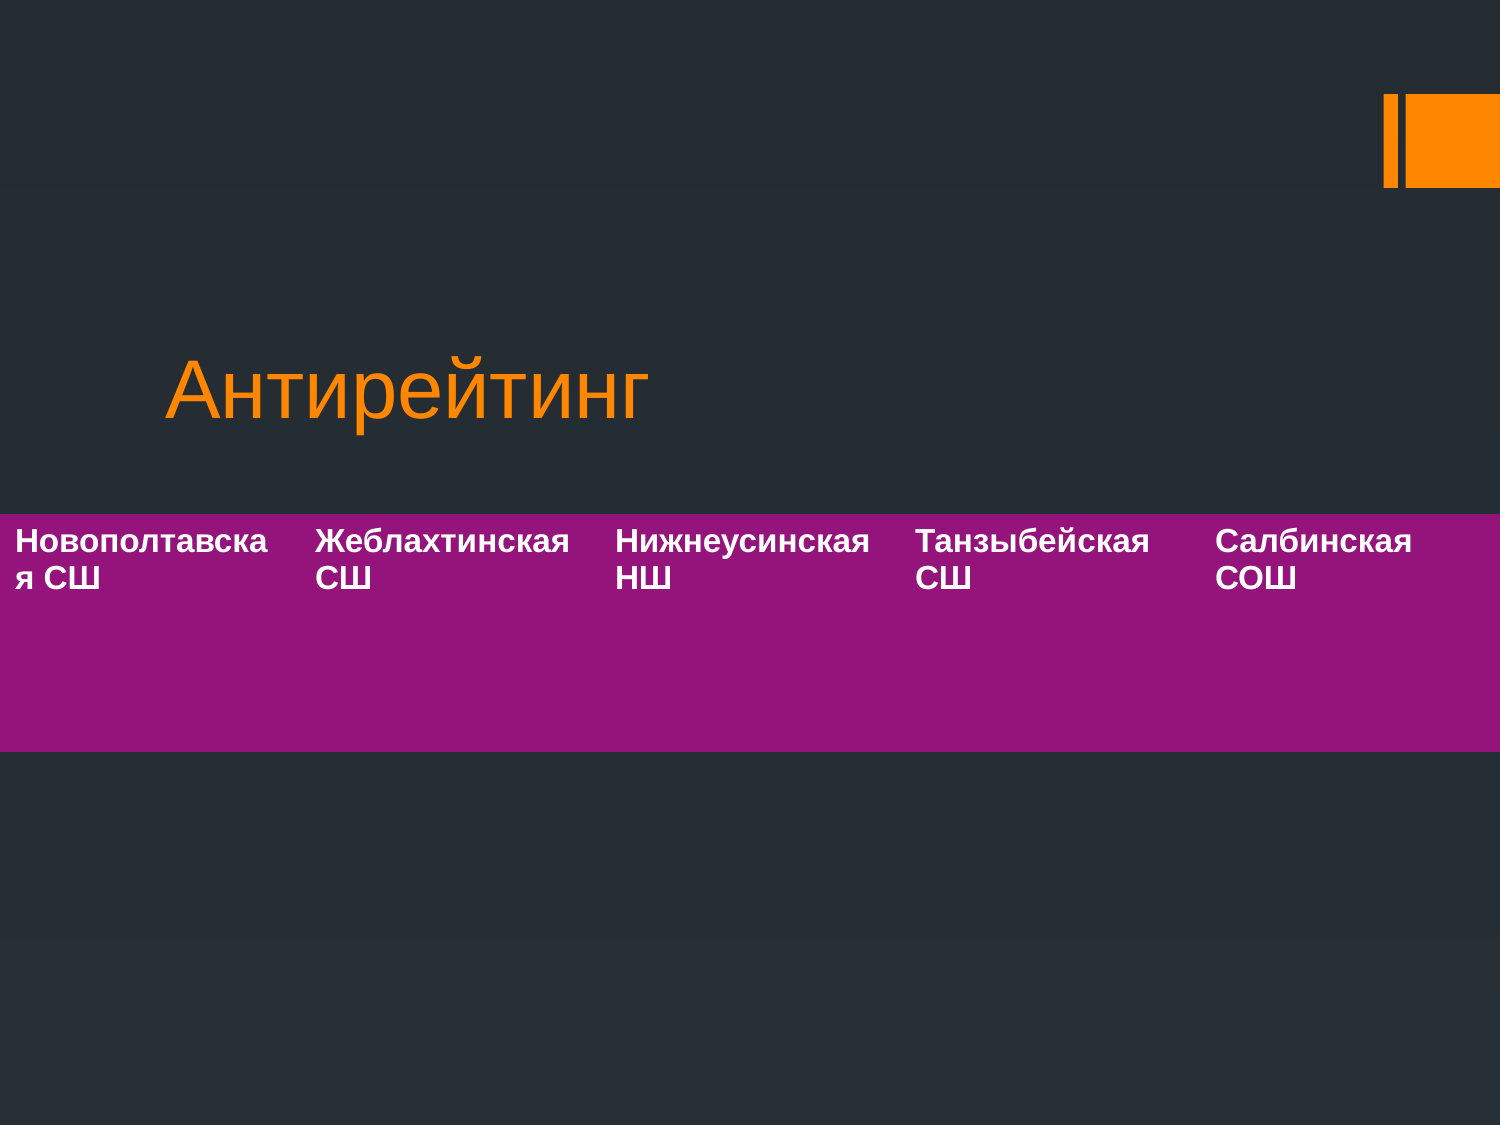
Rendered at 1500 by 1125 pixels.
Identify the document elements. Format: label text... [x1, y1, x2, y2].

table_header Танзыбейская СШ [900, 516, 1200, 751]
table_header Нижнеусинская НШ [600, 516, 900, 751]
table_header Жеблахтинская СШ [300, 516, 600, 751]
table_header Салбинская СОШ [1200, 516, 1499, 751]
title Антирейтинг [150, 253, 1350, 443]
table_header Новополтавская СШ [1, 516, 300, 751]
